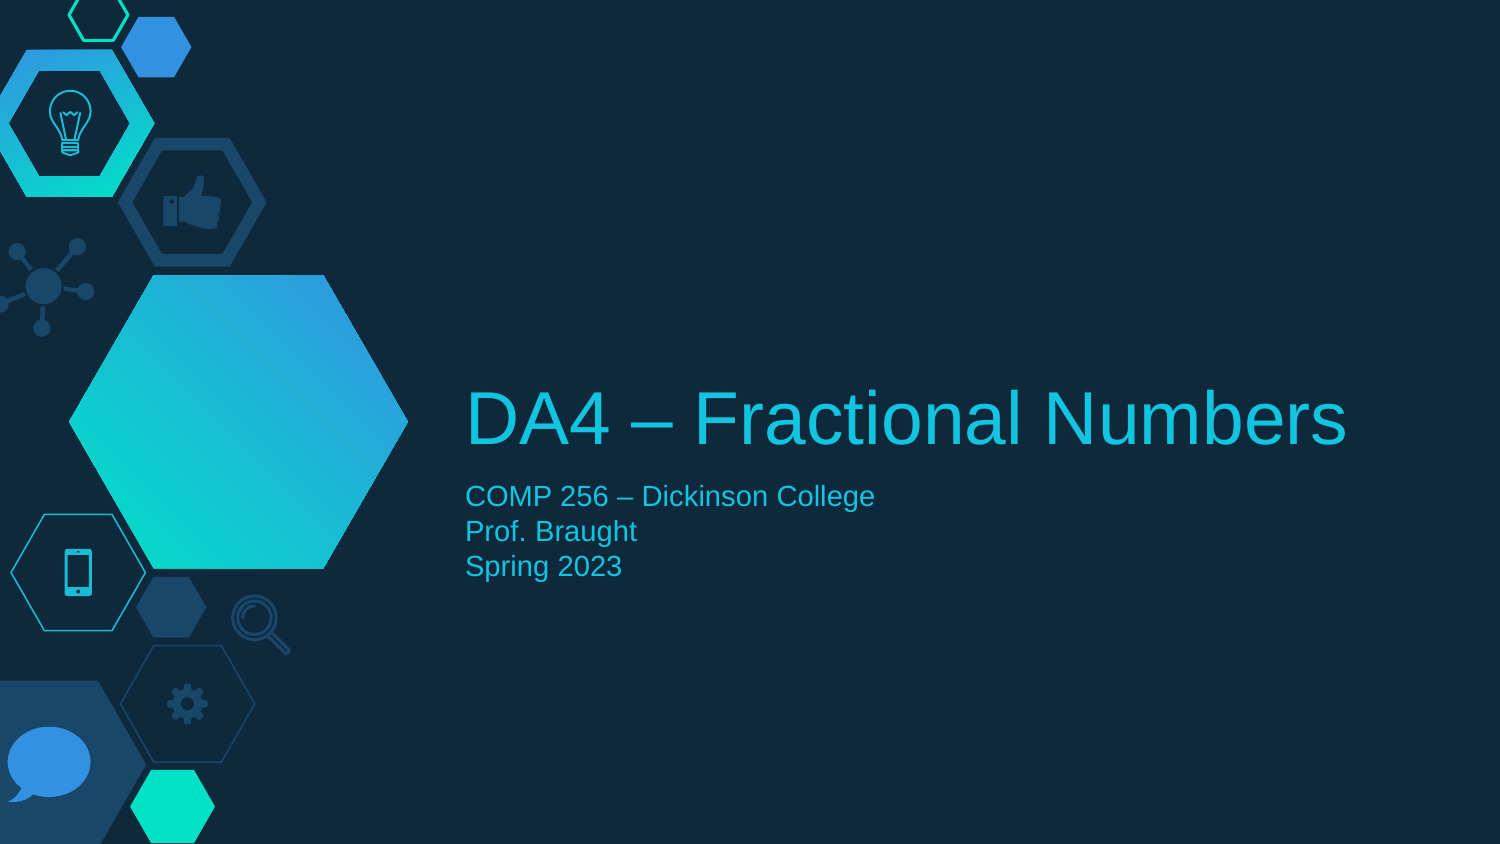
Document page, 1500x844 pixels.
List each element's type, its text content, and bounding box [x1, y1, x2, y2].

title DA4 – Fractional Numbers [450, 284, 1375, 462]
subtitle COMP 256 – Dickinson College Prof. Braught Spring 2023 [450, 462, 1385, 592]
